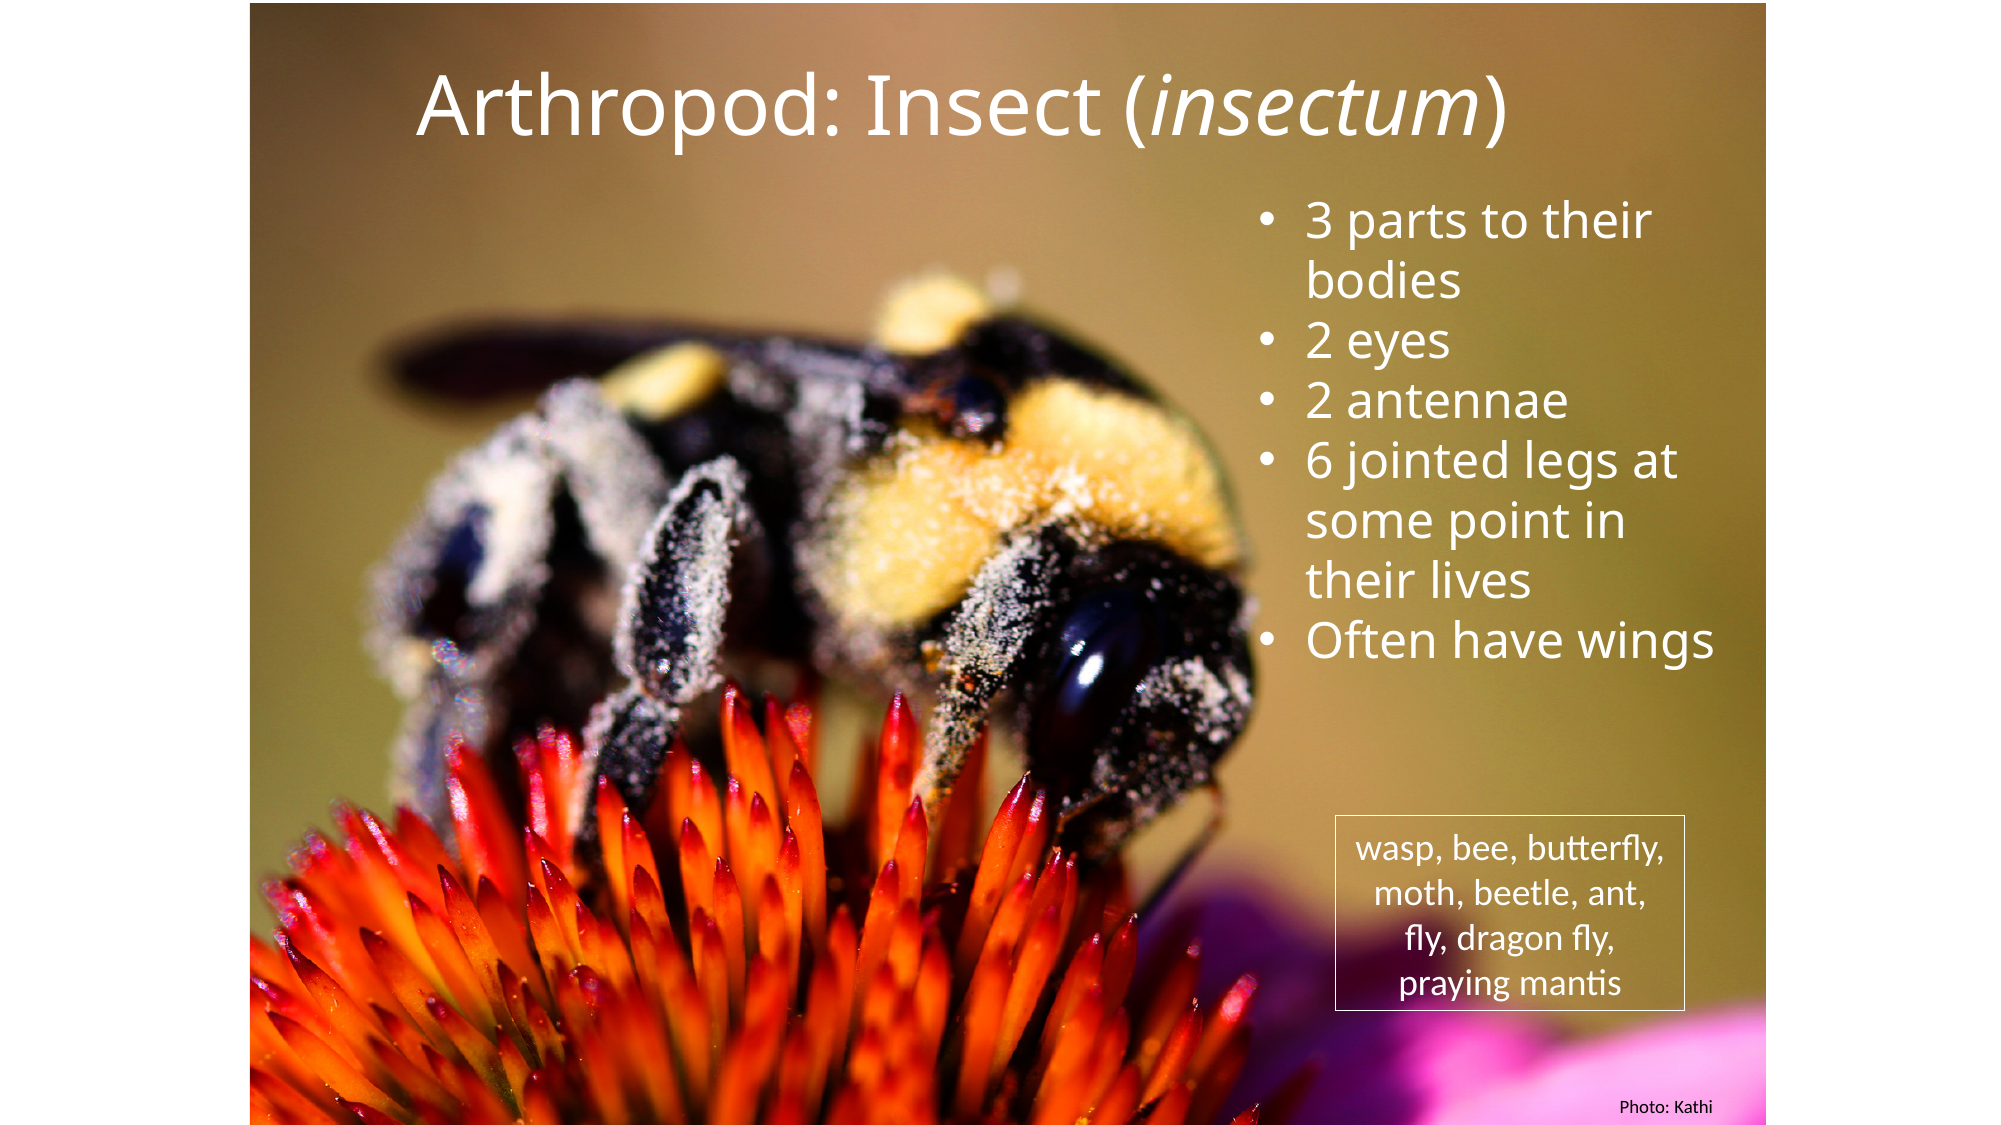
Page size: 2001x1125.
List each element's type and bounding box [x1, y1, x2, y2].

list [249, 0, 1917, 1125]
